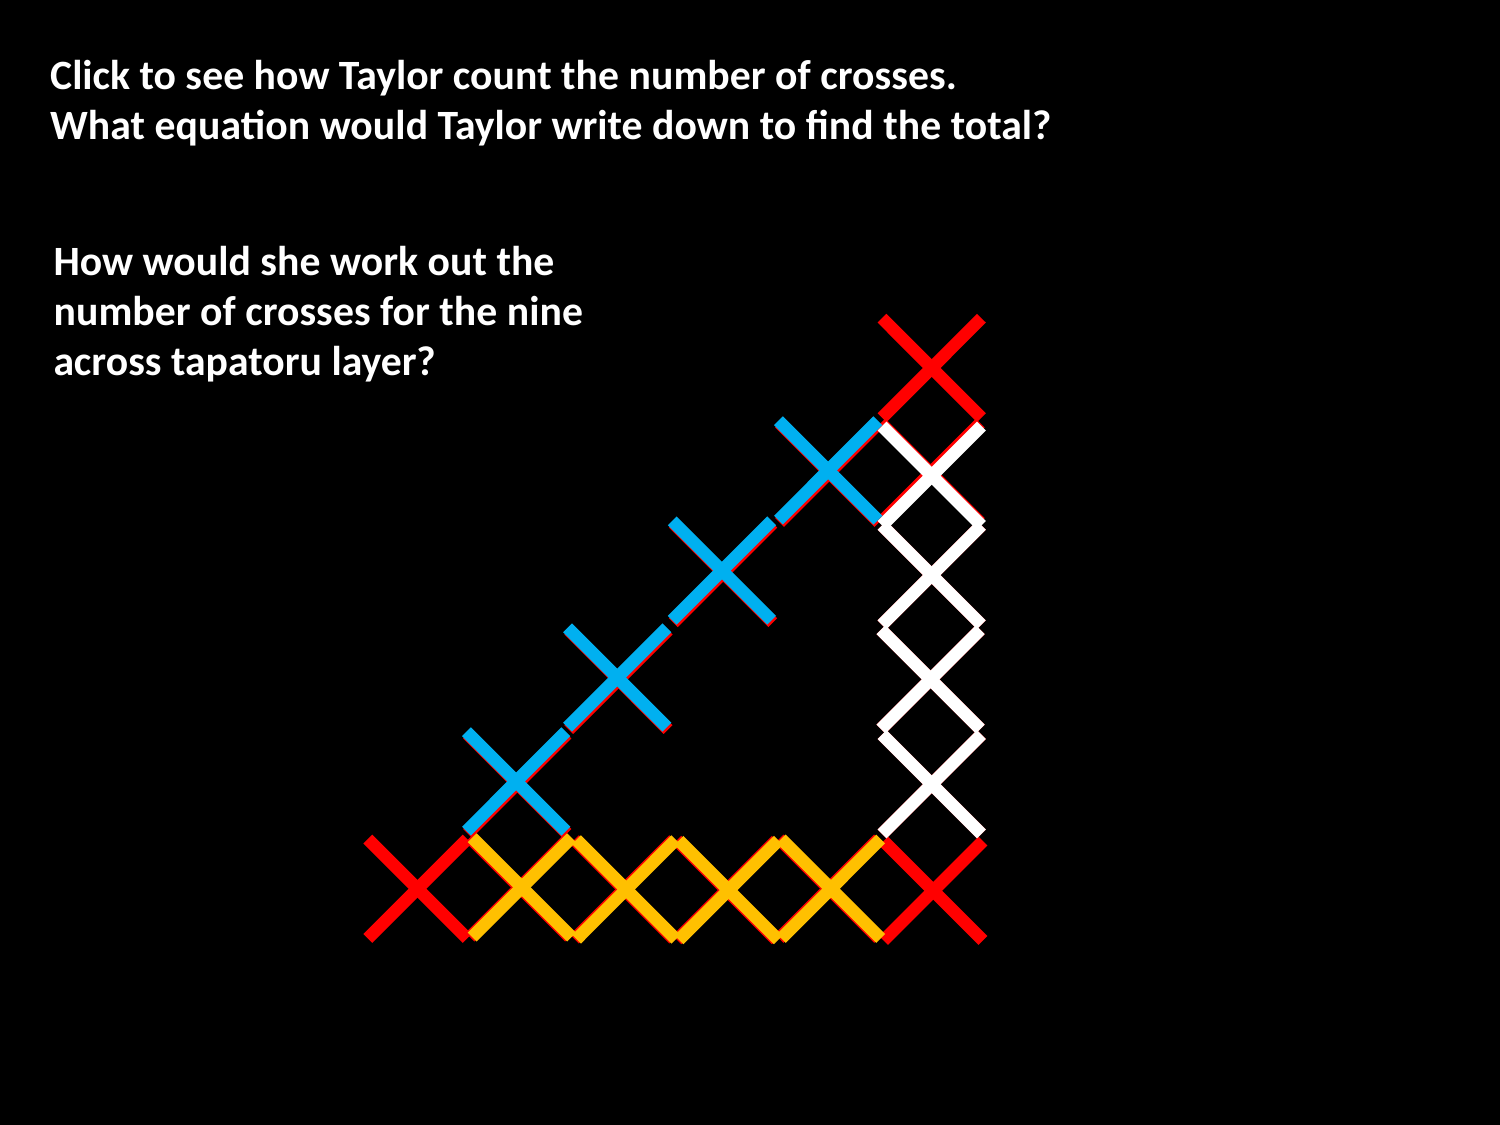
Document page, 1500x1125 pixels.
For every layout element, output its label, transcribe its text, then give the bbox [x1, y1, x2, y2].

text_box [671, 520, 772, 621]
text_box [678, 840, 779, 941]
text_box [881, 533, 982, 626]
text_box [884, 840, 984, 941]
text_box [567, 627, 668, 728]
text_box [881, 317, 982, 418]
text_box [778, 420, 879, 521]
text_box Click to see how Taylor count the number of crosses. What equation would Taylor write down to find the total? [35, 40, 1465, 156]
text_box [471, 837, 572, 938]
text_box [881, 425, 982, 526]
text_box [880, 632, 981, 730]
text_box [881, 734, 982, 835]
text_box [367, 838, 466, 939]
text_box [780, 838, 881, 939]
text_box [576, 839, 677, 940]
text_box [466, 731, 567, 832]
text_box How would she work out the number of crosses for the nine across tapatoru layer? [38, 226, 703, 392]
